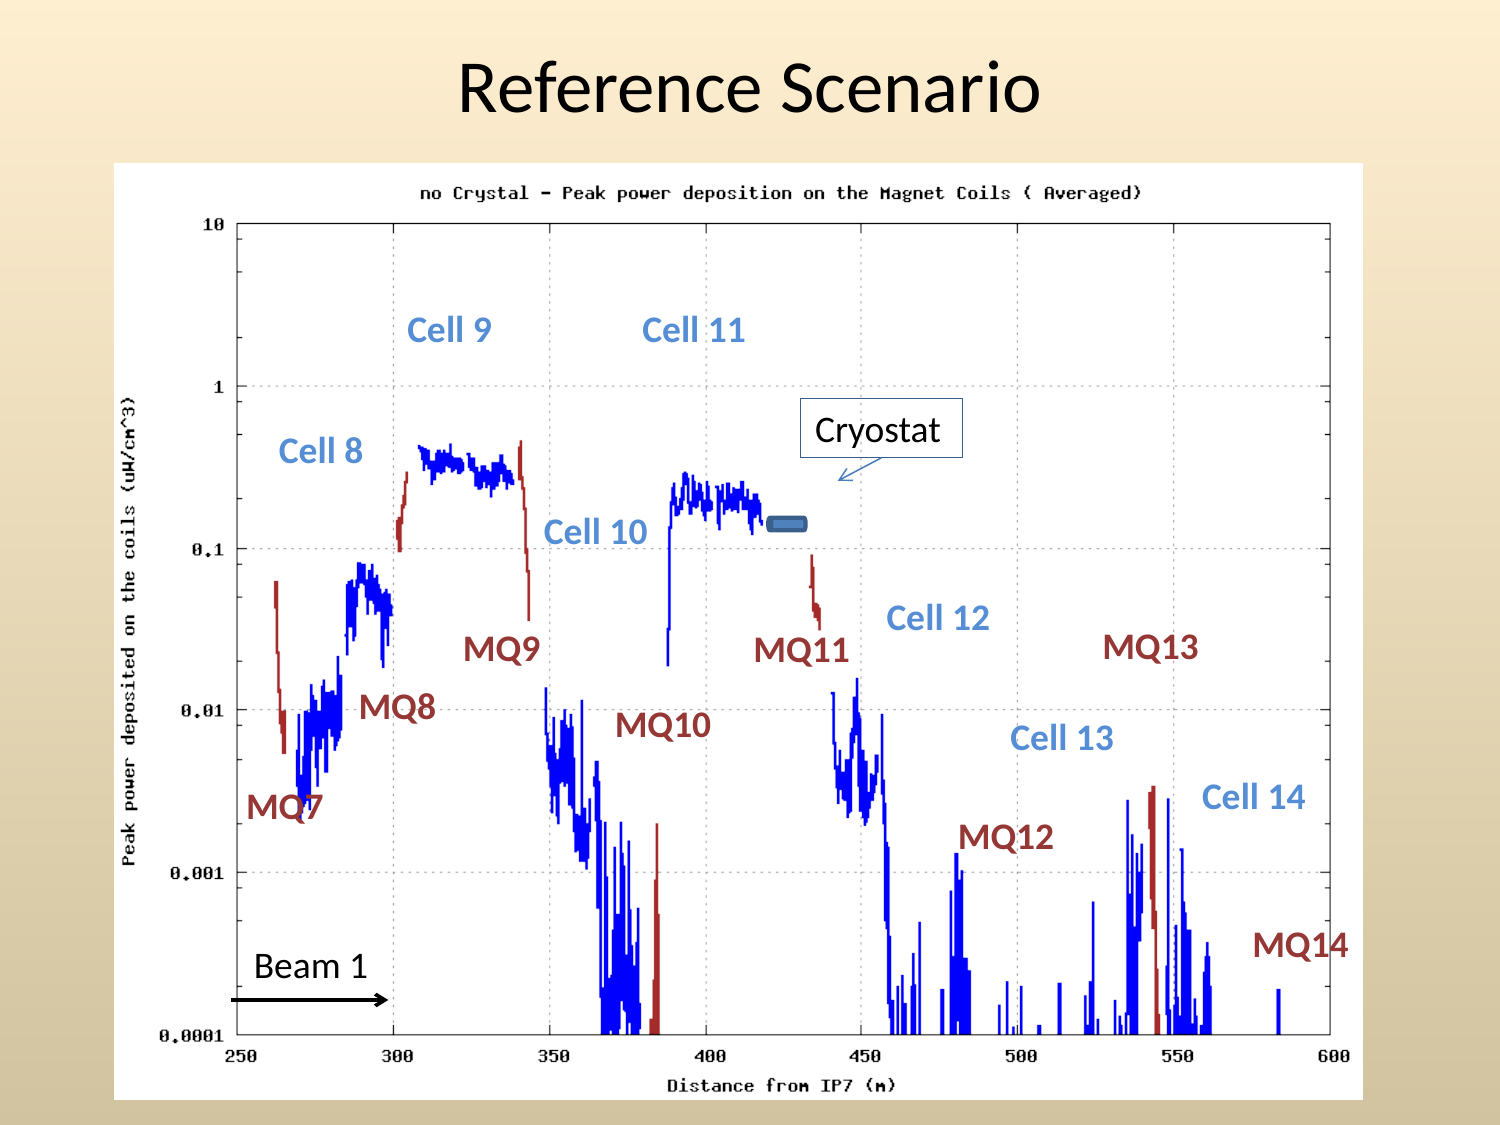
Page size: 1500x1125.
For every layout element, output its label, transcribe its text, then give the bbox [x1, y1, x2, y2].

text_box MQ14 [1369, 912, 1376, 973]
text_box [837, 458, 882, 482]
title Reference Scenario [75, 8, 1425, 157]
picture [113, 162, 1364, 1101]
